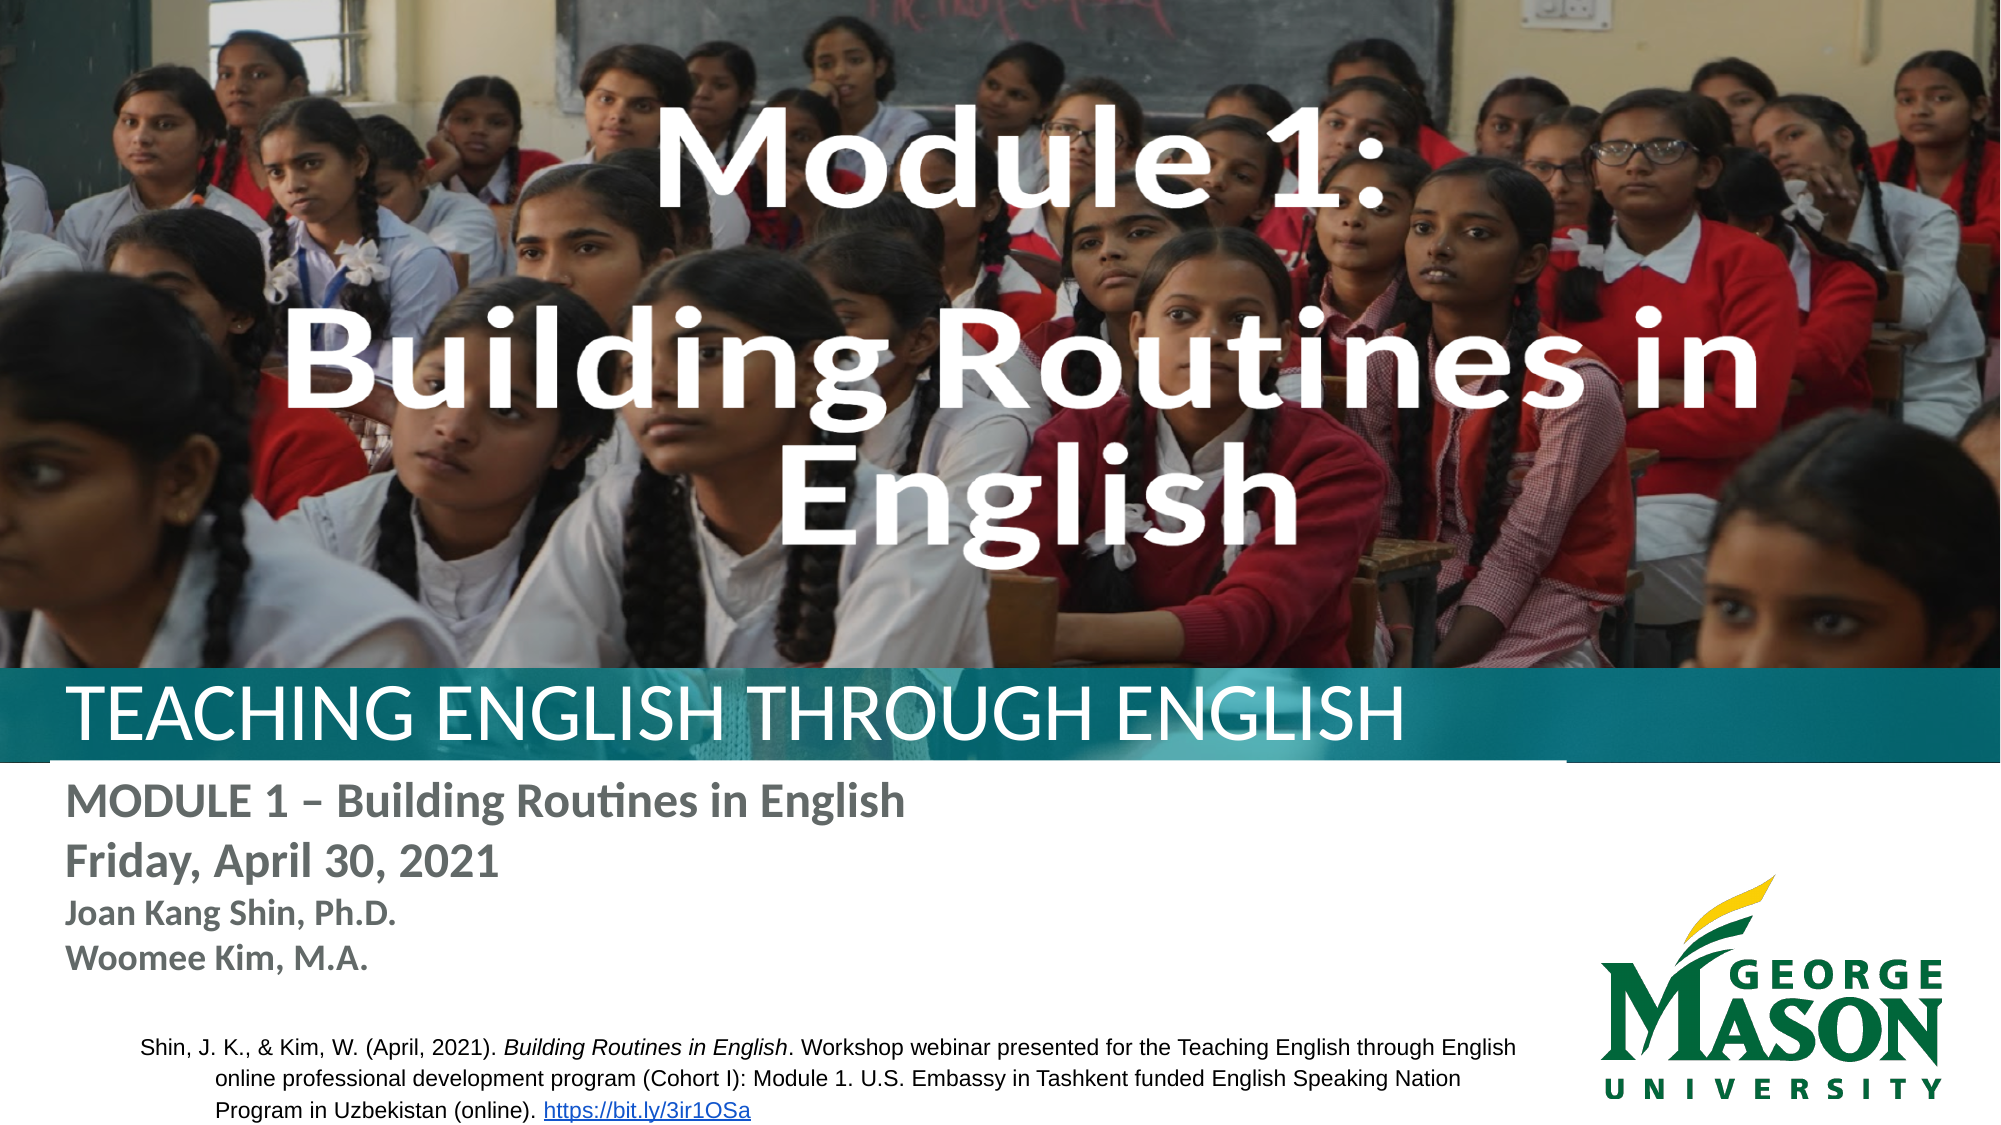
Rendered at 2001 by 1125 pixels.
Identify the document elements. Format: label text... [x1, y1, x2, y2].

picture [1599, 874, 1942, 1099]
subtitle MODULE 1 – Building Routines in English Friday, April 30, 2021 Joan Kang Shin, Ph.D. Woomee Kim, M.A. Shin, J. K., & Kim, W. (April, 2021). Building Routines in English. Workshop webinar presented for the Teaching English through English online professional development program (Cohort I): Module 1. U.S. Embassy in Tashkent funded English Speaking Nation Program in Uzbekistan (online). https://bit.ly/3ir1OSa [50, 760, 1567, 848]
picture [0, 0, 2001, 763]
title TEACHING ENGLISH THROUGH ENGLISH [50, 679, 1634, 738]
